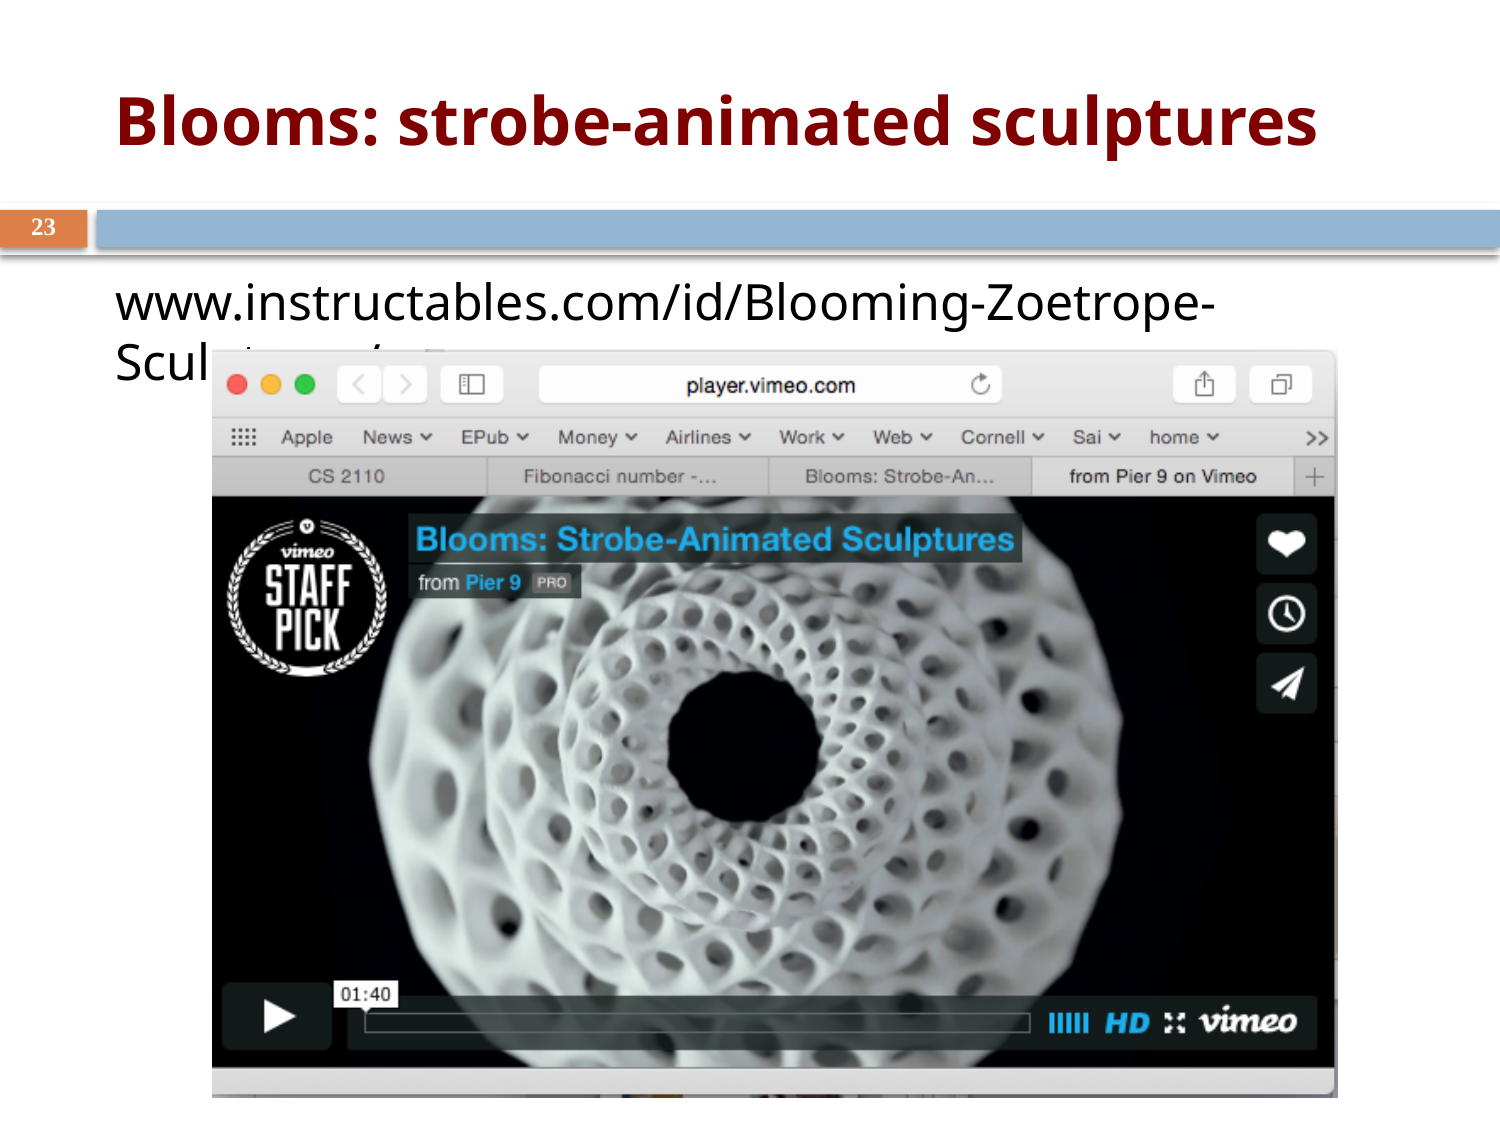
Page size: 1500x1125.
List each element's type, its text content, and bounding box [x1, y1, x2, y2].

picture [212, 349, 1338, 1098]
title Blooms: strobe-animated sculptures [99, 37, 1438, 200]
slide_number 23 [0, 208, 88, 249]
list www.instructables.com/id/Blooming-Zoetrope-Sculptures/ [100, 262, 1438, 1000]
